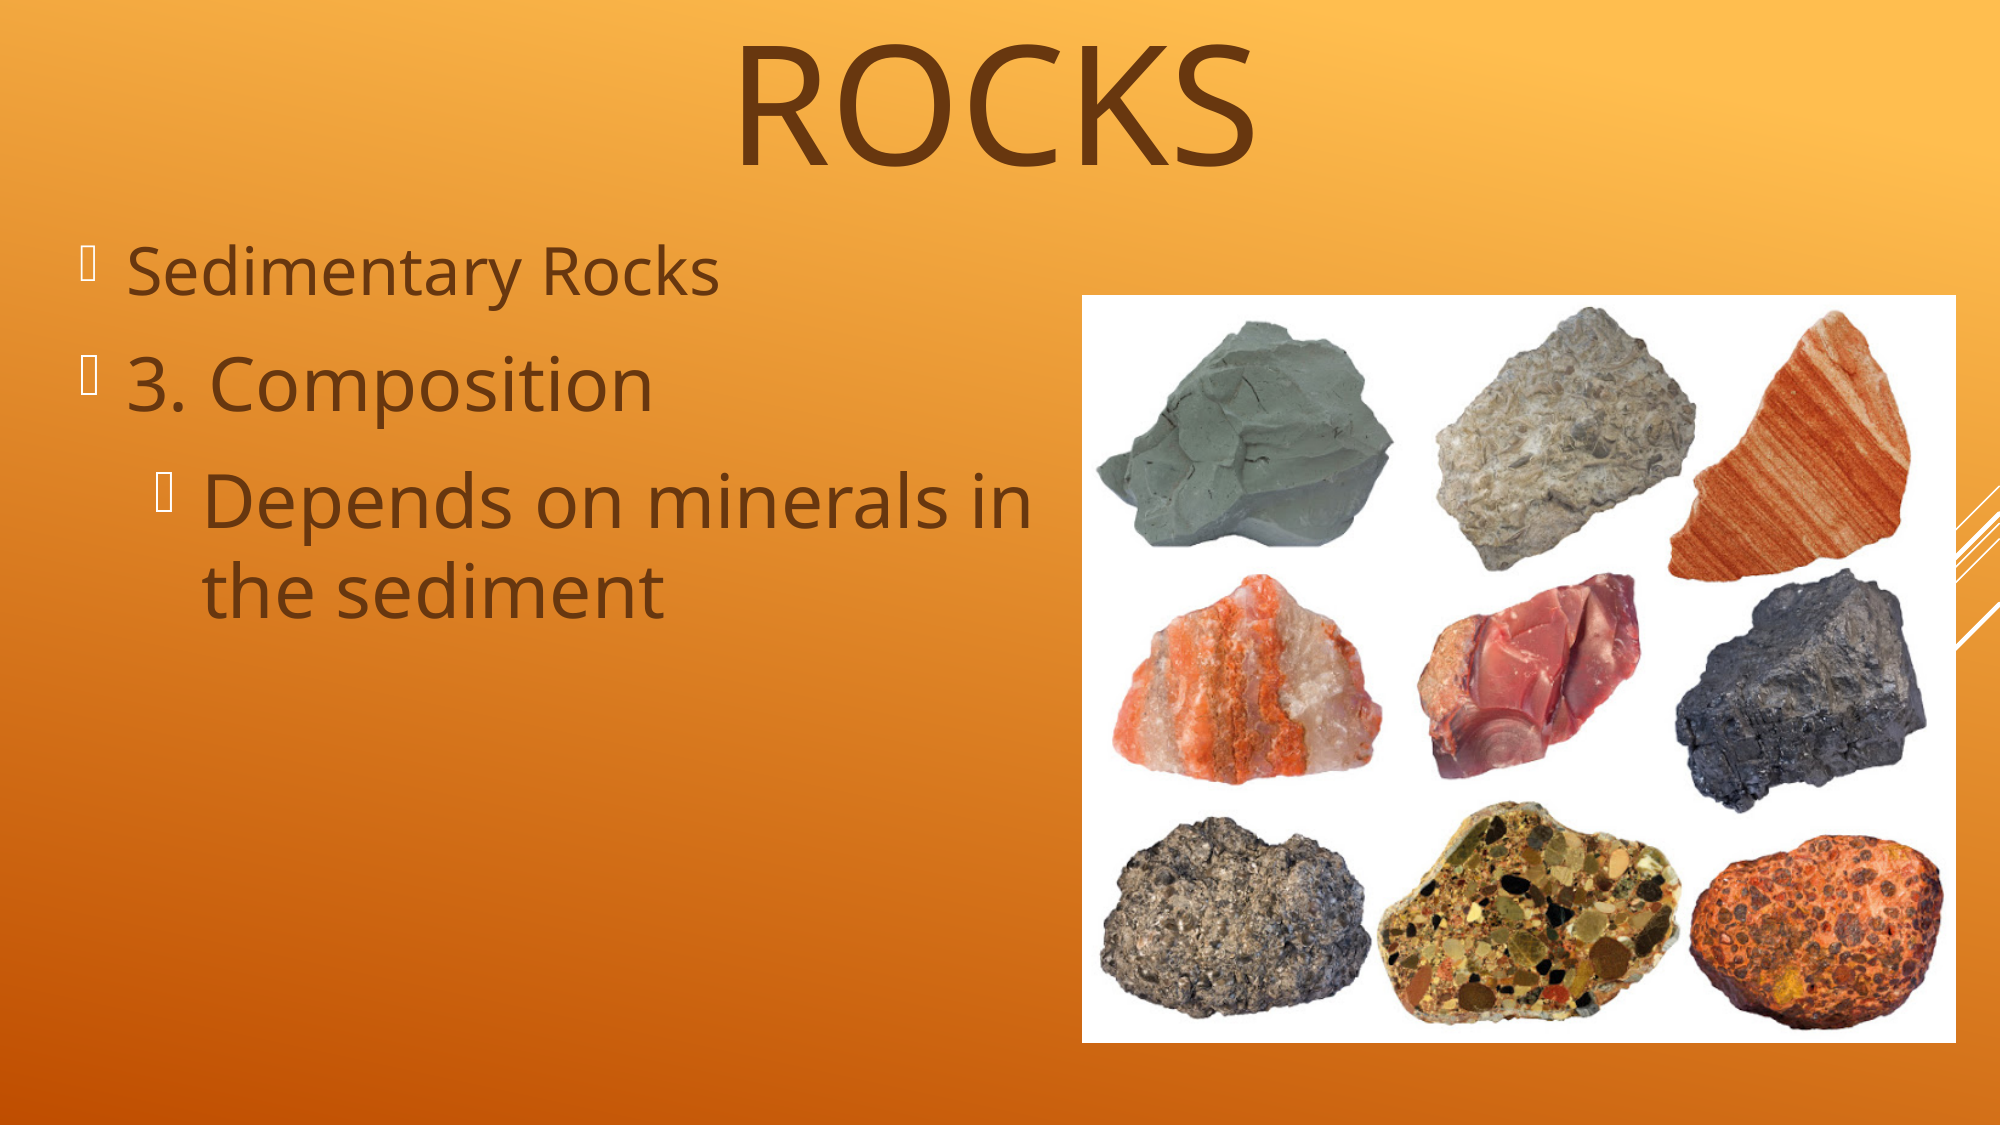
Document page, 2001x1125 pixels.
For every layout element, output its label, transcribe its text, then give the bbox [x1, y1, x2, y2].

title Rocks [80, 47, 1908, 150]
text_box Sedimentary Rocks 3. Composition Depends on minerals in the sediment [64, 221, 1098, 1076]
picture [1082, 295, 1956, 1043]
